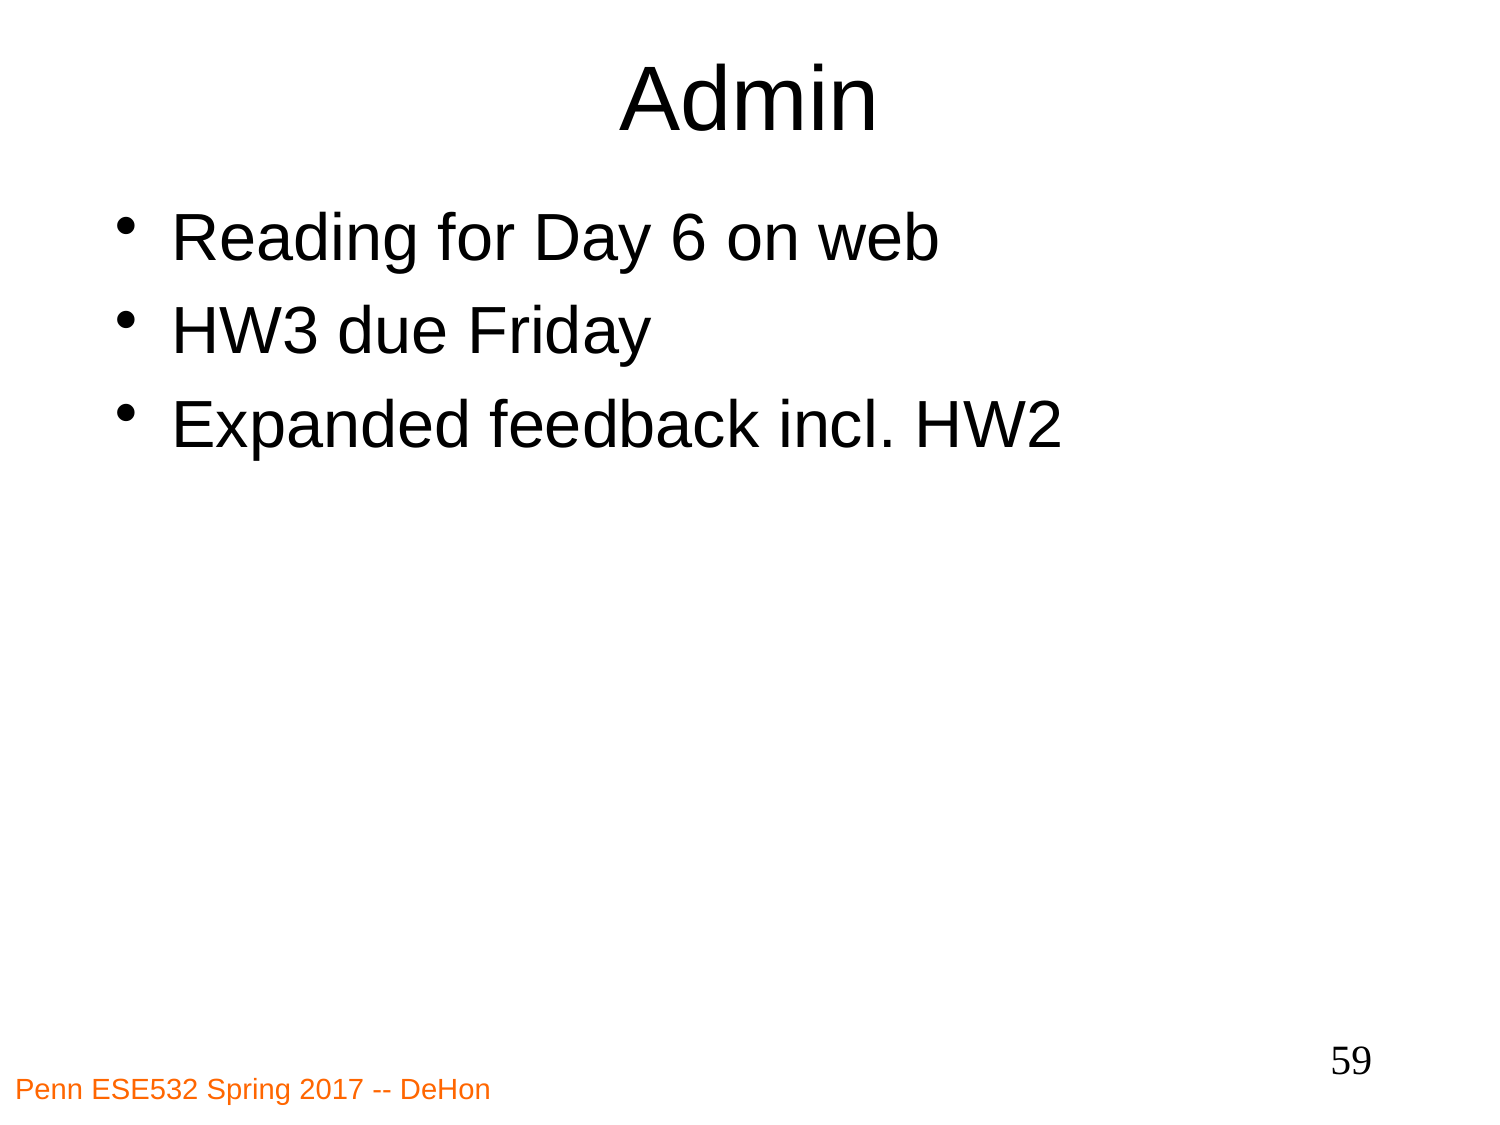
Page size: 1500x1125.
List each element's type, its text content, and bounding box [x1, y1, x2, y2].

slide_number Penn ESE532 Spring 2017 -- DeHon [0, 1062, 688, 1125]
slide_number 59 [1074, 1024, 1388, 1101]
title Admin [112, 0, 1388, 186]
list Reading for Day 6 on web HW3 due Friday Expanded feedback incl. HW2 [99, 186, 1438, 862]
